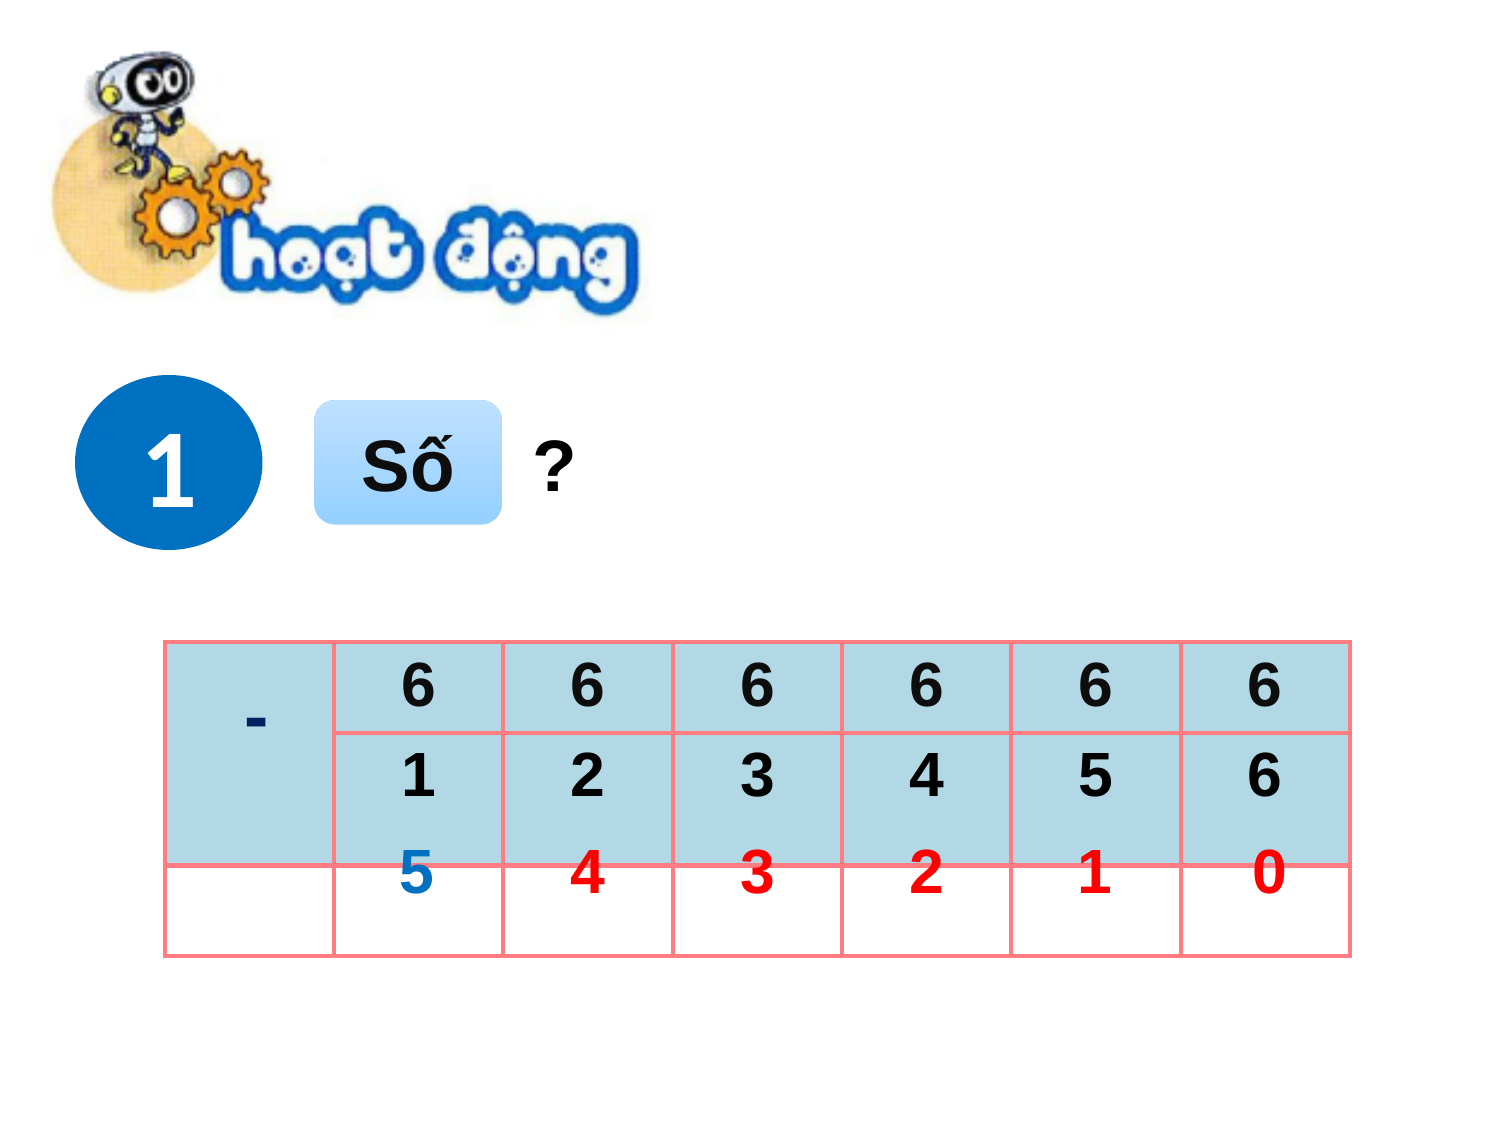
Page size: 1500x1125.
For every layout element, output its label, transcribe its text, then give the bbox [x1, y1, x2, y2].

table_cell [844, 868, 1009, 954]
table_cell 1 [336, 735, 501, 863]
table_cell 6 [1183, 735, 1348, 863]
table_header - [167, 644, 332, 863]
table_cell [1013, 868, 1179, 954]
table_cell [167, 868, 332, 954]
table_cell 2 [505, 735, 671, 863]
table_header 6 [1013, 644, 1179, 731]
text_box 4 [555, 824, 620, 914]
text_box 2 [894, 823, 959, 913]
table_header 6 [336, 644, 501, 731]
table_header 6 [1183, 644, 1348, 731]
table_cell 3 [675, 735, 840, 863]
text_box 1 [1062, 823, 1128, 913]
text_box Số [312, 398, 504, 527]
text_box 3 [725, 823, 790, 913]
table_cell [505, 868, 671, 954]
text_box 1 [72, 372, 265, 553]
table_cell [675, 868, 840, 954]
text_box 5 [385, 824, 450, 914]
table_cell 5 [1013, 735, 1179, 863]
text_box 0 [1237, 823, 1303, 913]
table_cell [336, 868, 501, 954]
table_cell [1183, 868, 1348, 954]
text_box ? [517, 410, 593, 513]
table_header 6 [505, 644, 671, 731]
table_cell 4 [844, 735, 1009, 863]
picture [0, 16, 711, 347]
table_header 6 [675, 644, 840, 731]
table_header 6 [844, 644, 1009, 731]
